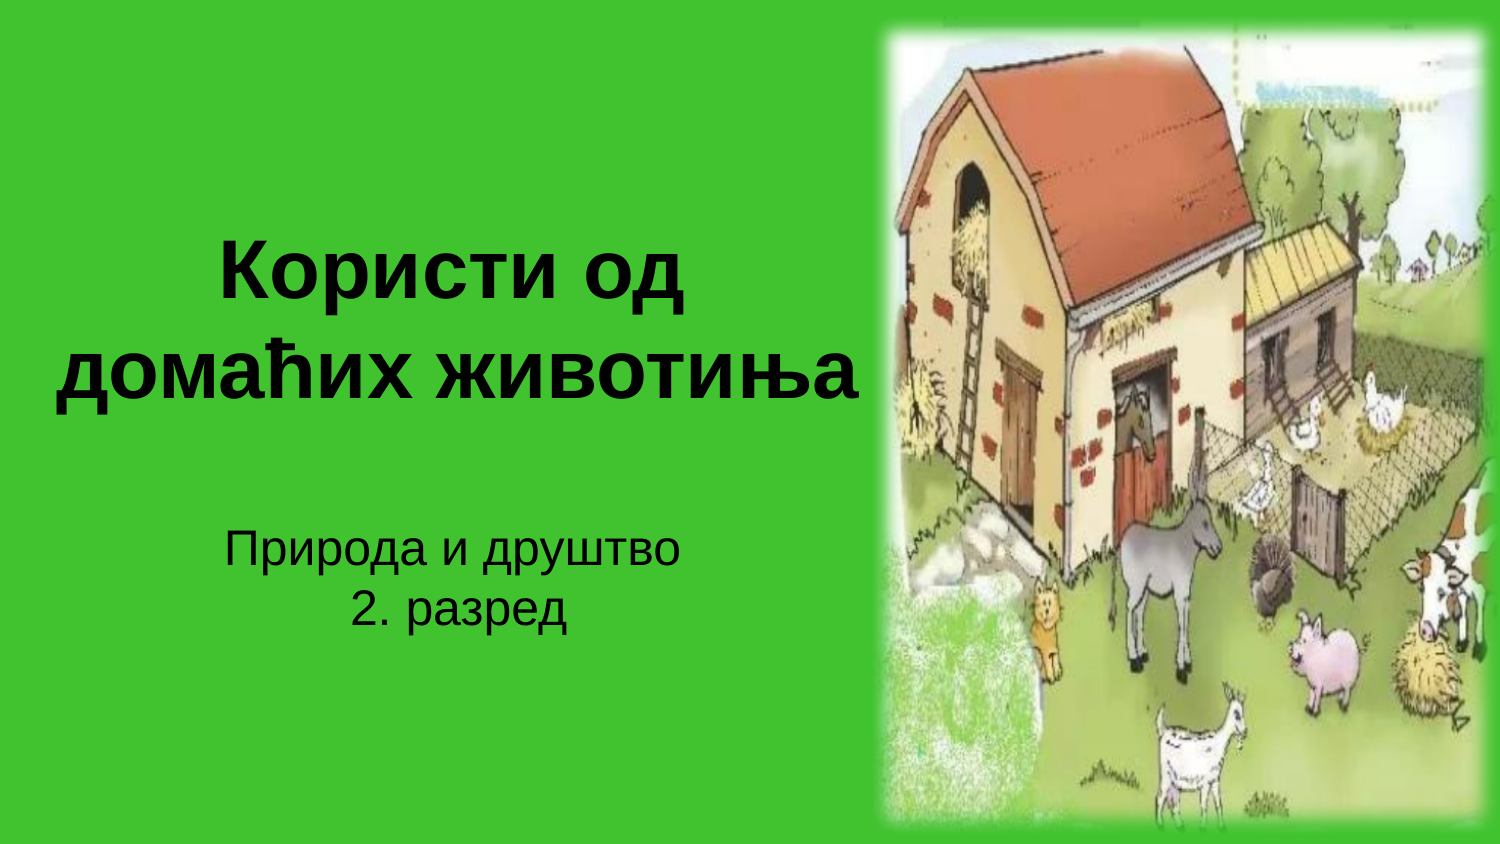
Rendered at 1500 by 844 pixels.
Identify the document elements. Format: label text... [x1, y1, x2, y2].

picture [869, 13, 1500, 838]
text_box Користи од домаћих животиња Природа и друштво 2. разред [39, 211, 864, 640]
